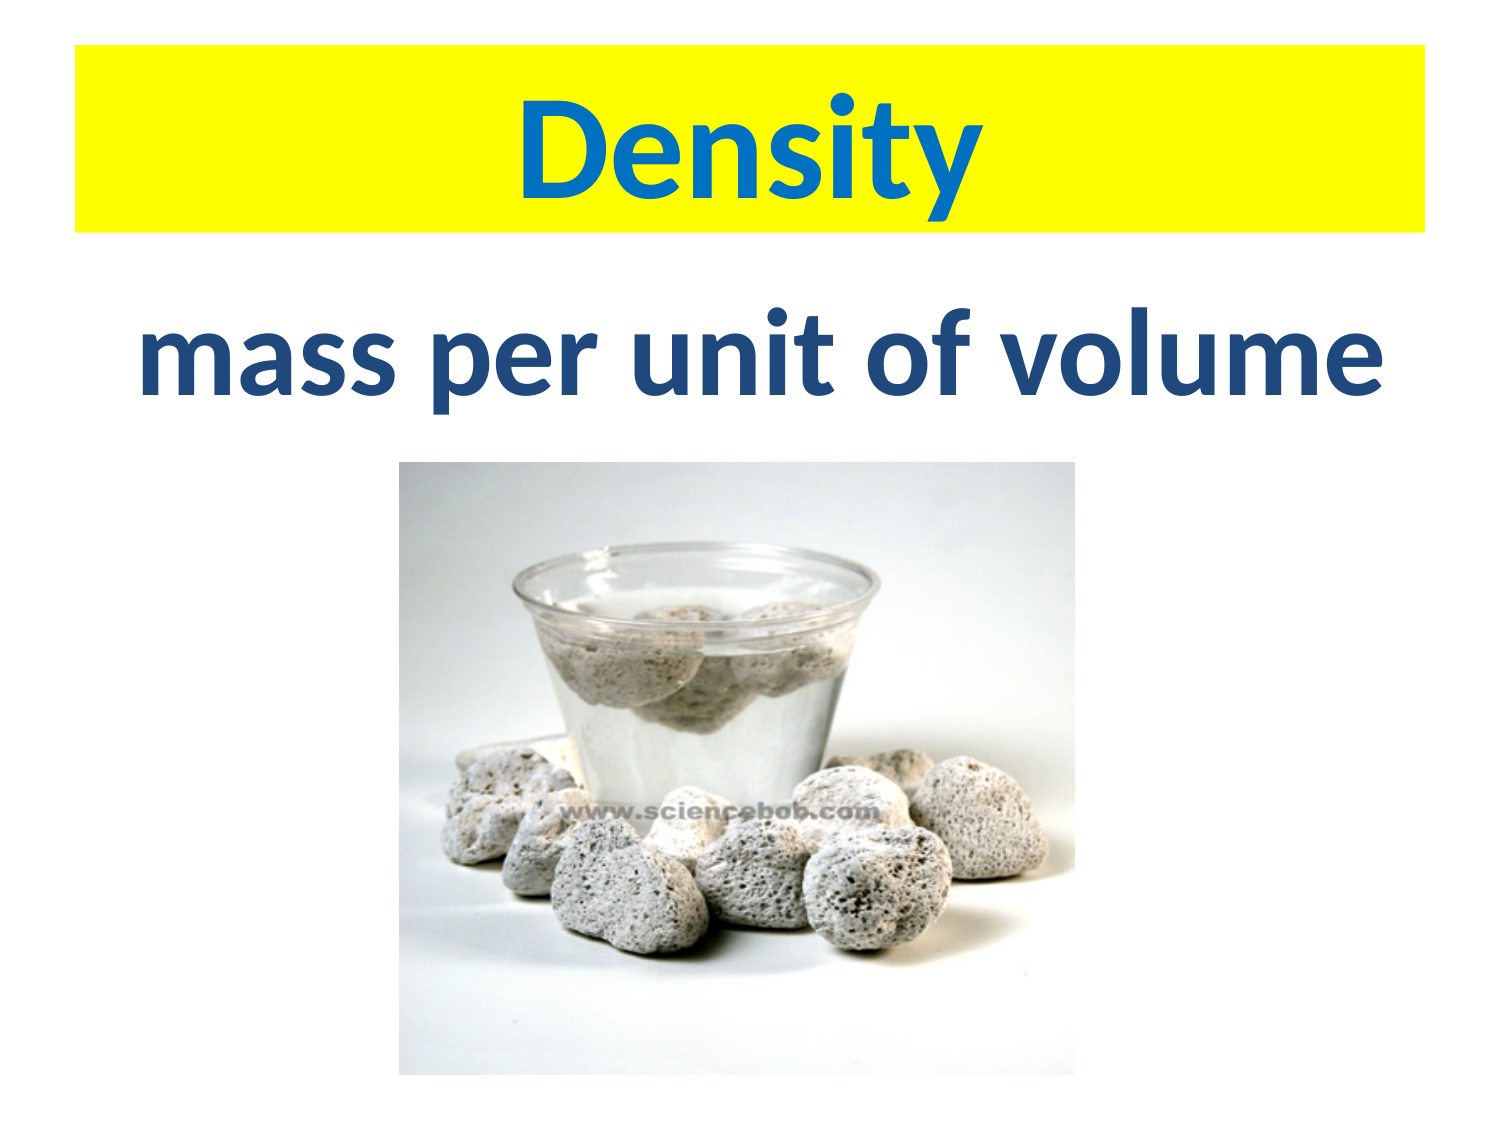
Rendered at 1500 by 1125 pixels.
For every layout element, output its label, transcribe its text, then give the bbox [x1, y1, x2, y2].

title Density [75, 45, 1425, 233]
picture [399, 462, 1076, 1076]
list mass per unit of volume [75, 262, 1425, 1075]
